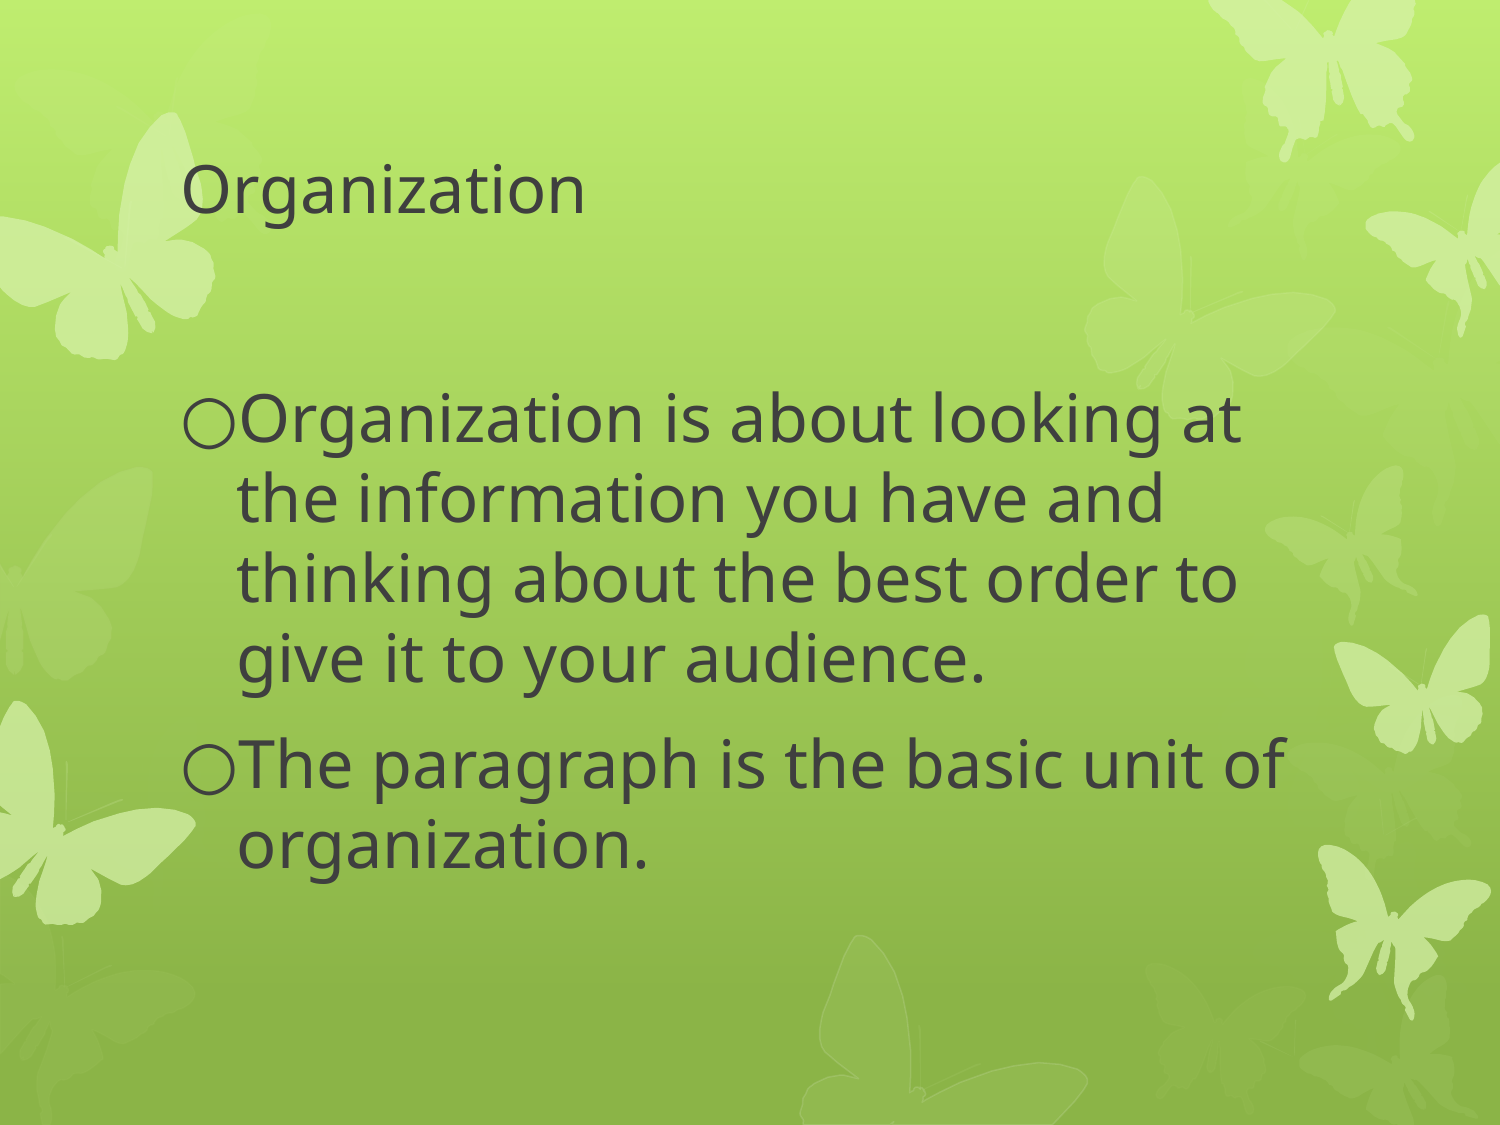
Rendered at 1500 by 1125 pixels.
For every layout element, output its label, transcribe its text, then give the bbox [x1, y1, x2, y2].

list Organization is about looking at the information you have and thinking about the best order to give it to your audience. The paragraph is the basic unit of organization. [165, 296, 1335, 962]
title Organization [165, 110, 1335, 263]
